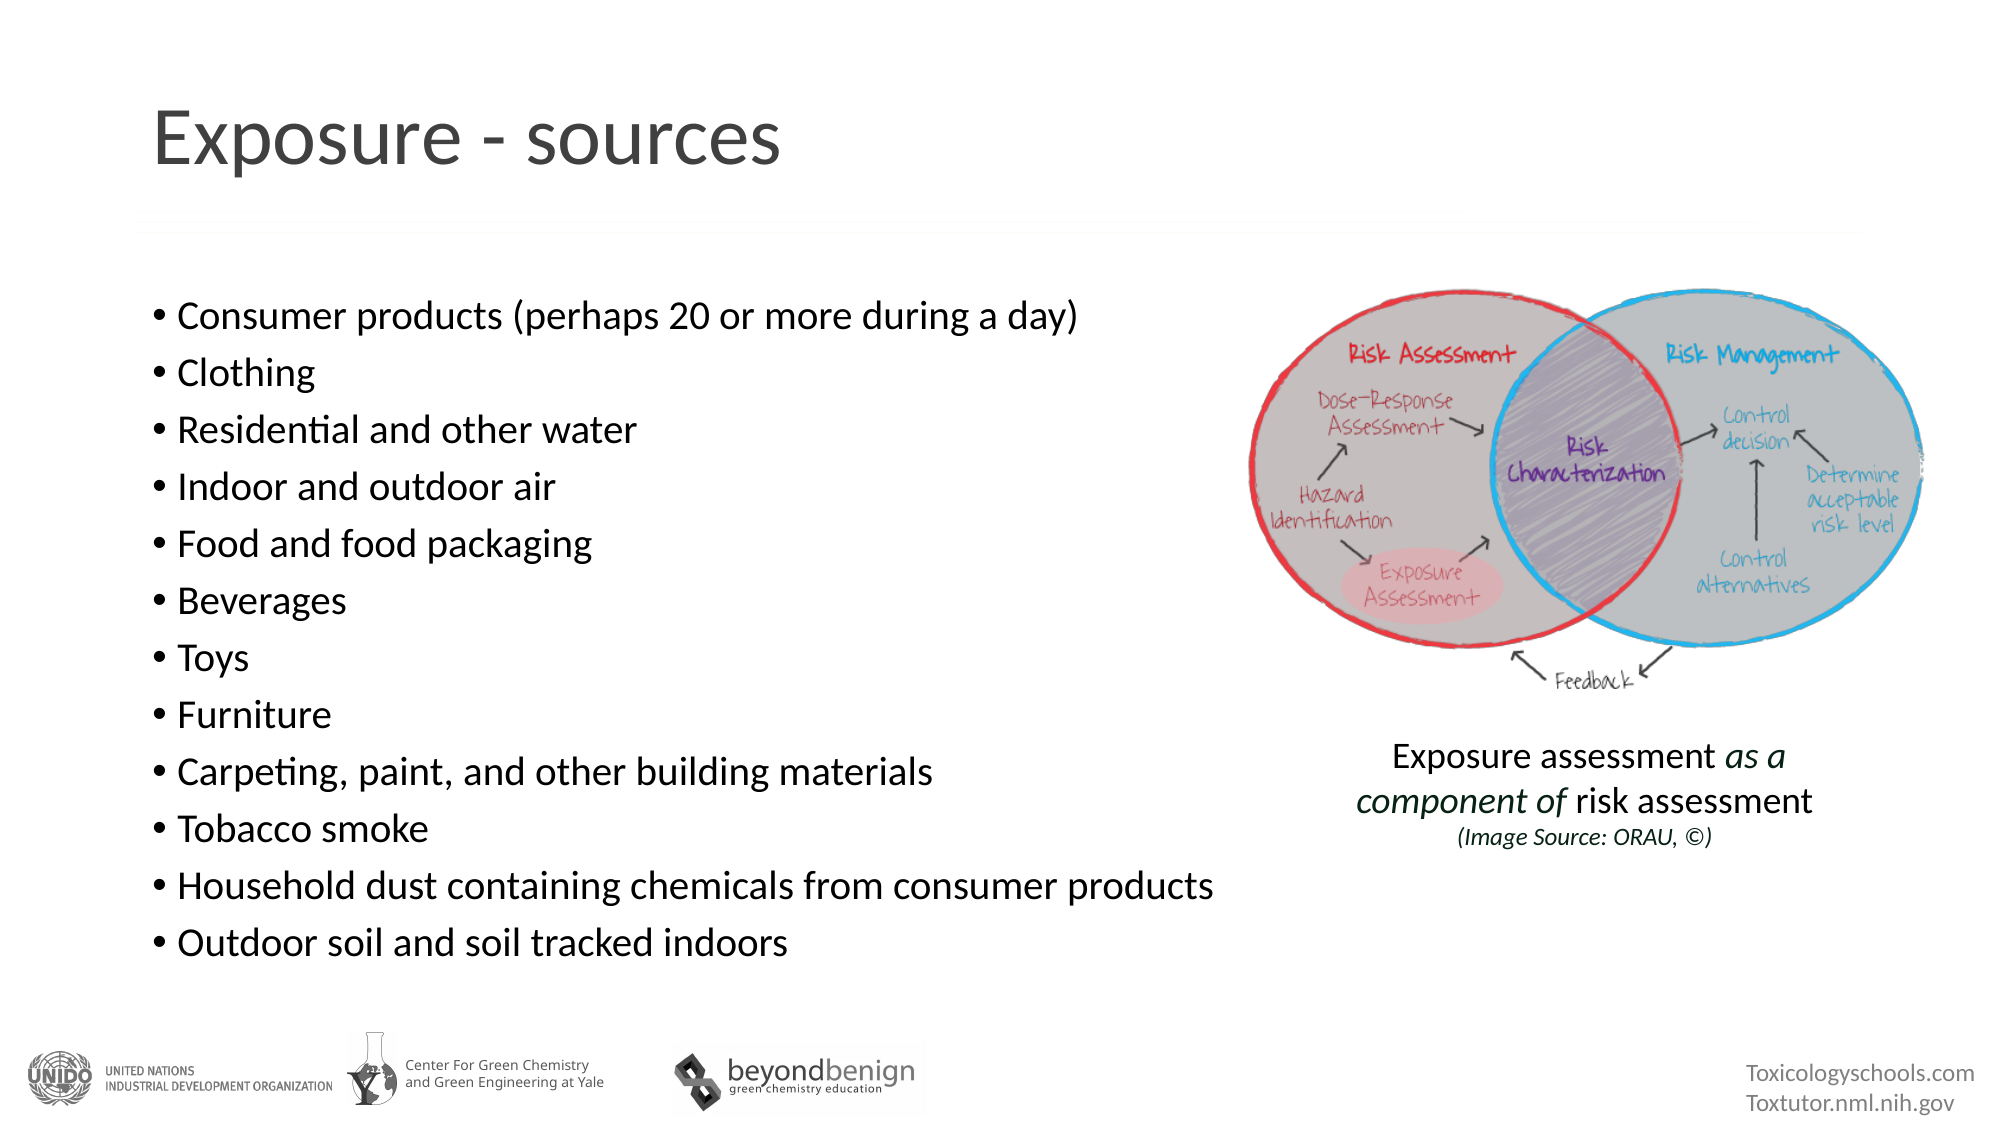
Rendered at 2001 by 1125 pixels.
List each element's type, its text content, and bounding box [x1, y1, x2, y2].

picture [1244, 252, 1925, 727]
list Consumer products (perhaps 20 or more during a day) Clothing Residential and other water Indoor and outdoor air Food and food packaging Beverages Toys Furniture Carpeting, paint, and other building materials Tobacco smoke Household dust containing chemicals from consumer products Outdoor soil and soil tracked indoors [137, 287, 1863, 977]
text_box Exposure assessment as a component of risk assessment (Image Source: ORAU, ©) [1332, 727, 1838, 858]
title Exposure - sources [137, 28, 1863, 247]
text_box Toxicologyschools.com Toxtutor.nml.nih.gov [1731, 1048, 1991, 1124]
